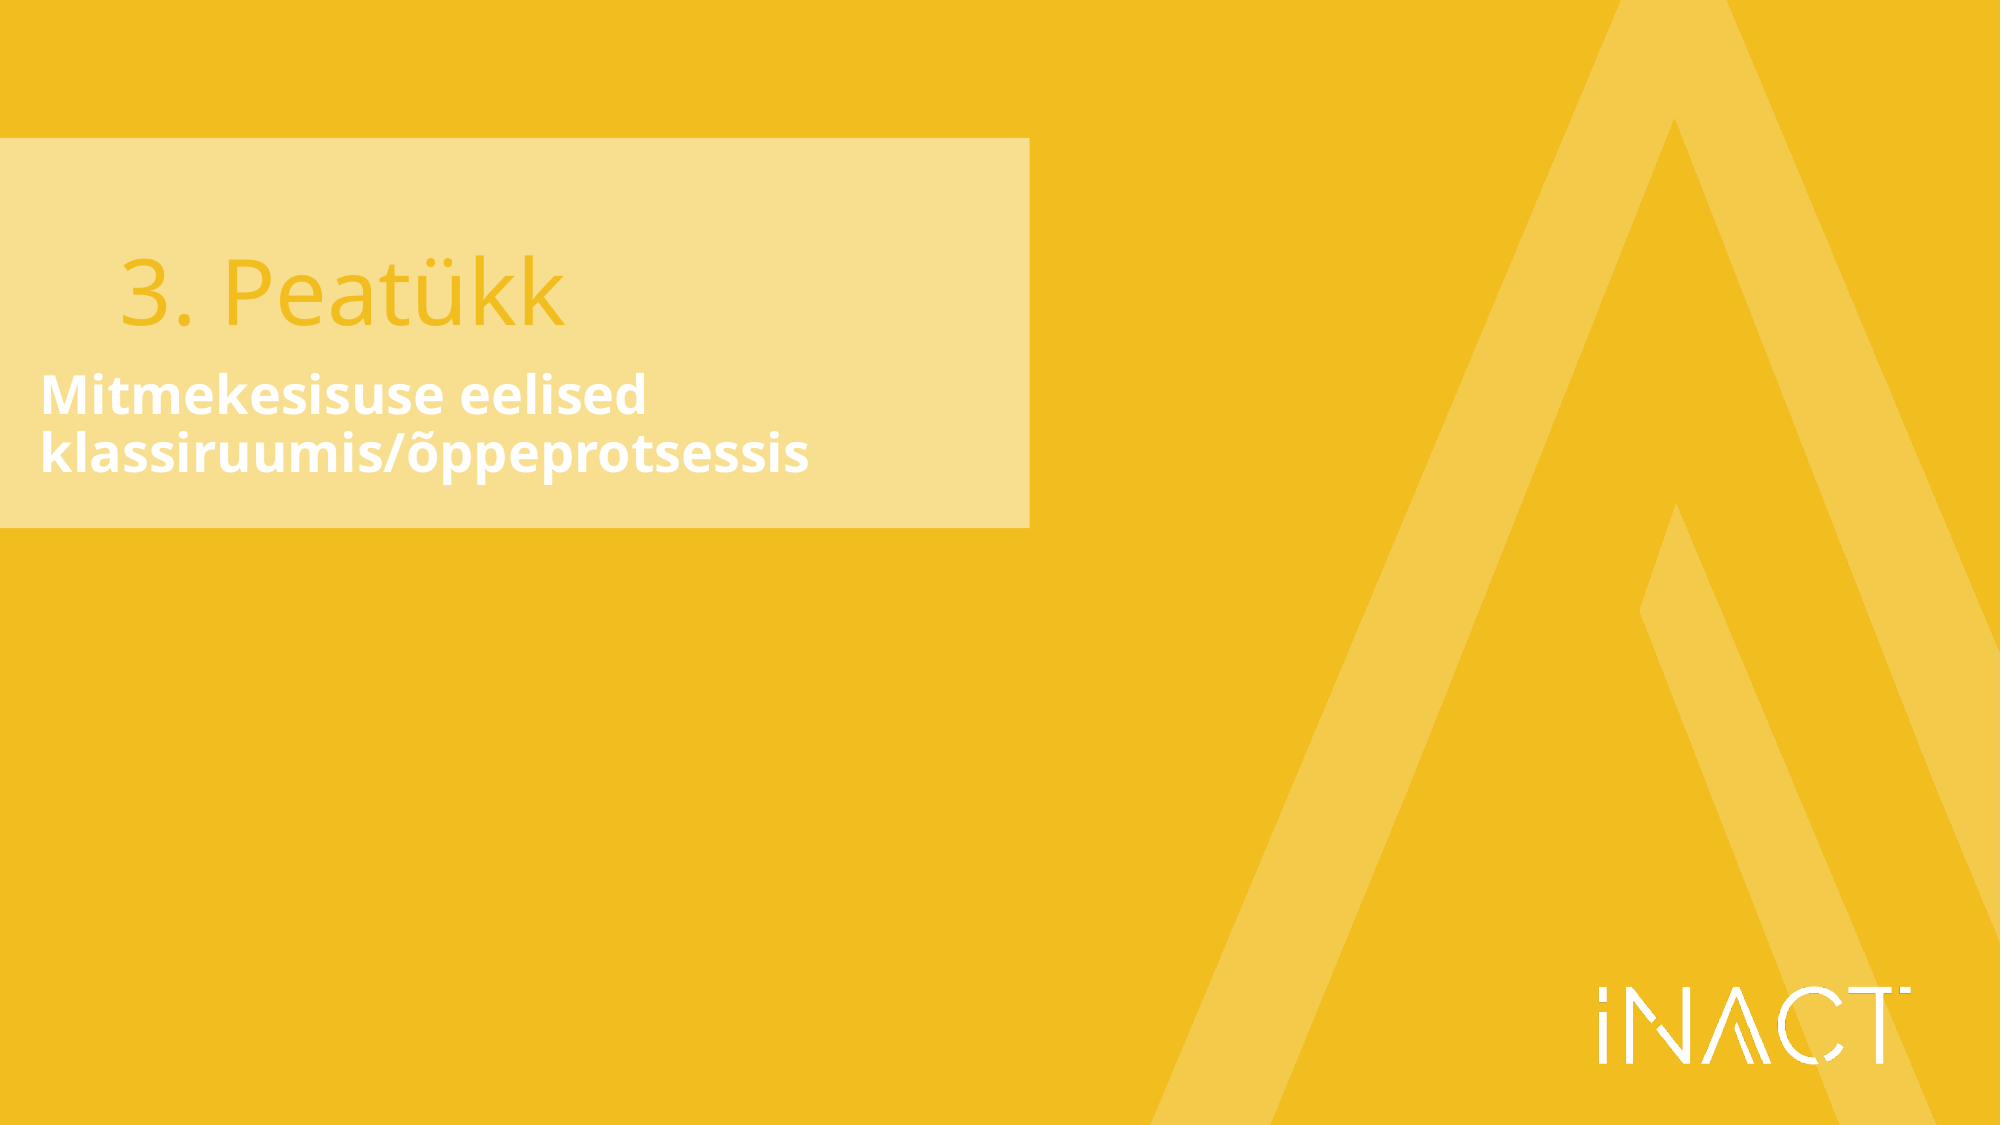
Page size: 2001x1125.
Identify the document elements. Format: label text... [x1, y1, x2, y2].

title 3. Peatükk [104, 186, 1030, 360]
list Mitmekesisuse eelised klassiruumis/õppeprotsessis [24, 360, 1030, 493]
picture [1143, 0, 2001, 1125]
